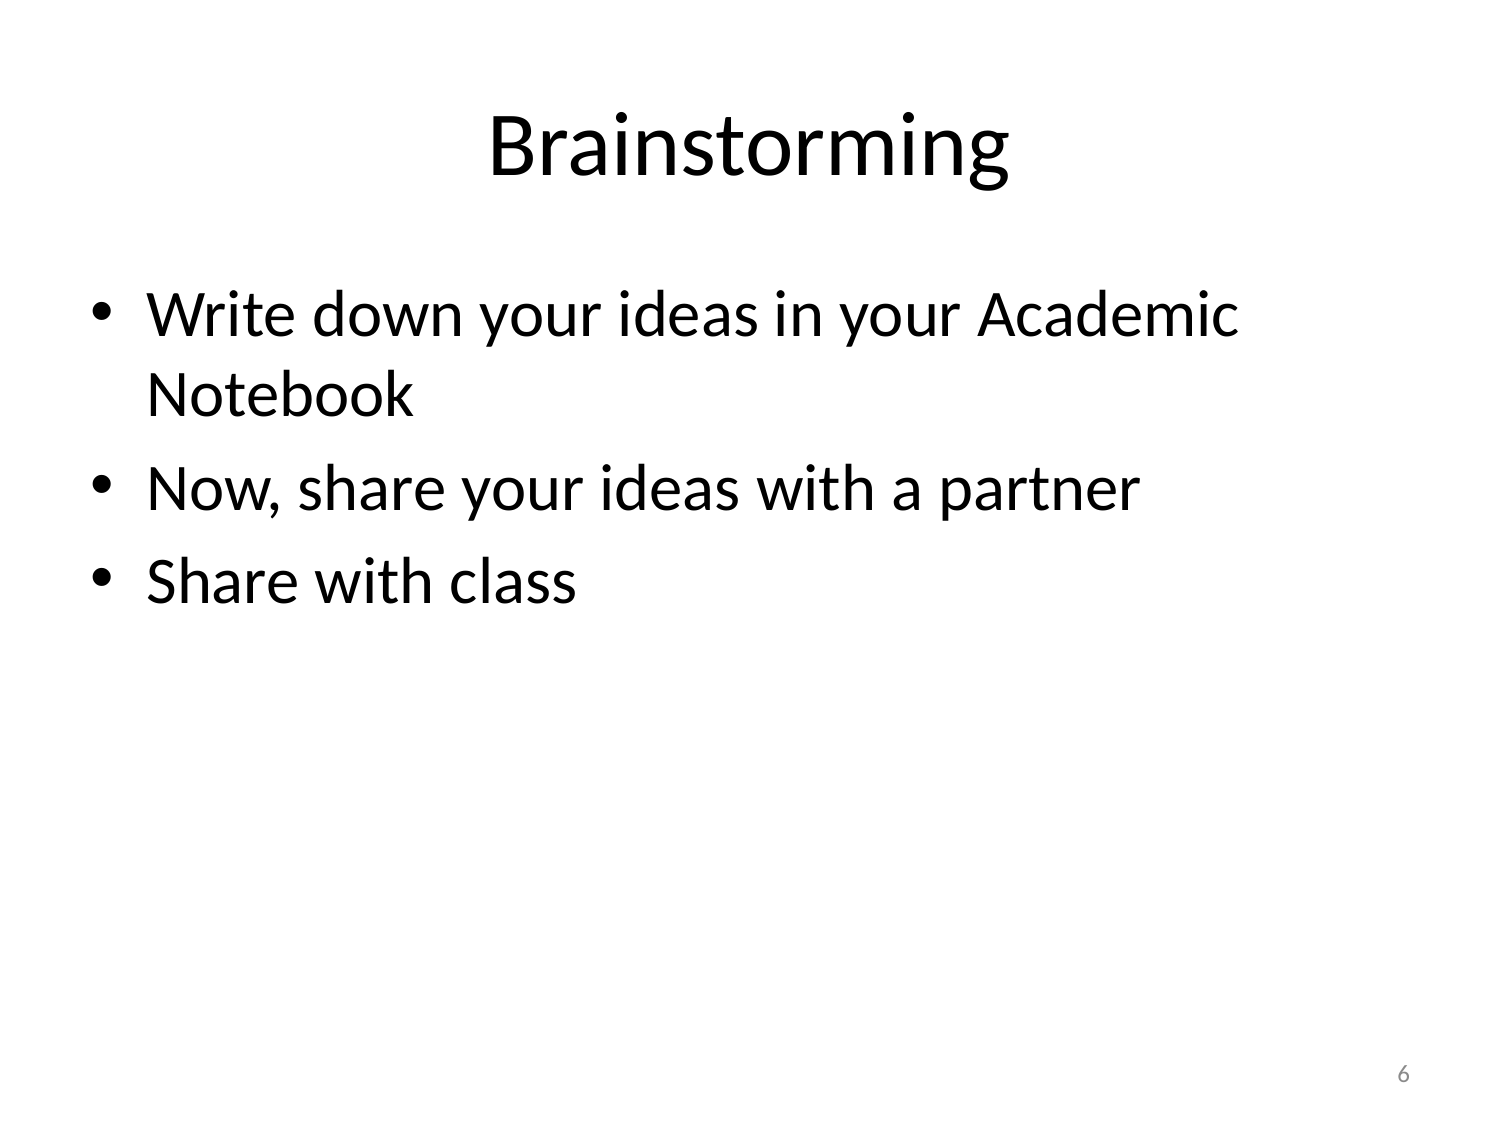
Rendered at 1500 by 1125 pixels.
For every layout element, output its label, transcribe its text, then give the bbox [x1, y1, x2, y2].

slide_number 6 [1074, 1042, 1425, 1103]
list Write down your ideas in your Academic Notebook Now, share your ideas with a partner Share with class [75, 262, 1425, 1005]
title Brainstorming [75, 45, 1425, 233]
